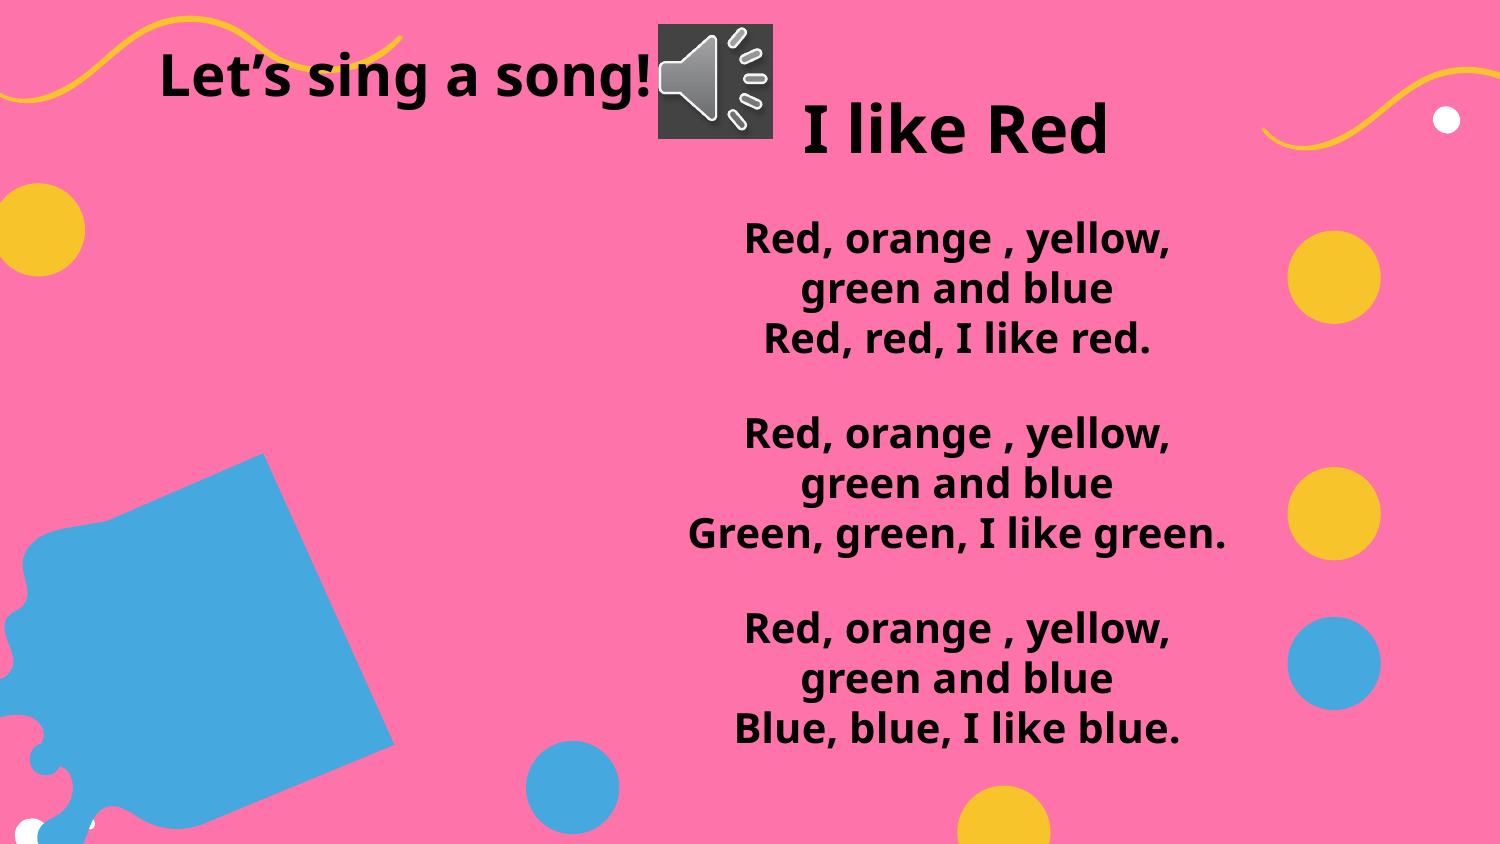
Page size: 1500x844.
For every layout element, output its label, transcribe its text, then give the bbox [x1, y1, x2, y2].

picture [657, 23, 775, 141]
text_box [526, 767, 620, 835]
text_box [0, 453, 395, 844]
text_box I like Red Red, orange , yellow, green and blue Red, red, I like red. Red, orange , yellow, green and blue Green, green, I like green. Red, orange , yellow, green and blue Blue, blue, I like blue. [500, 30, 1414, 767]
text_box Let’s sing a song! [144, 30, 500, 116]
text_box [957, 785, 1051, 844]
text_box [0, 183, 86, 277]
